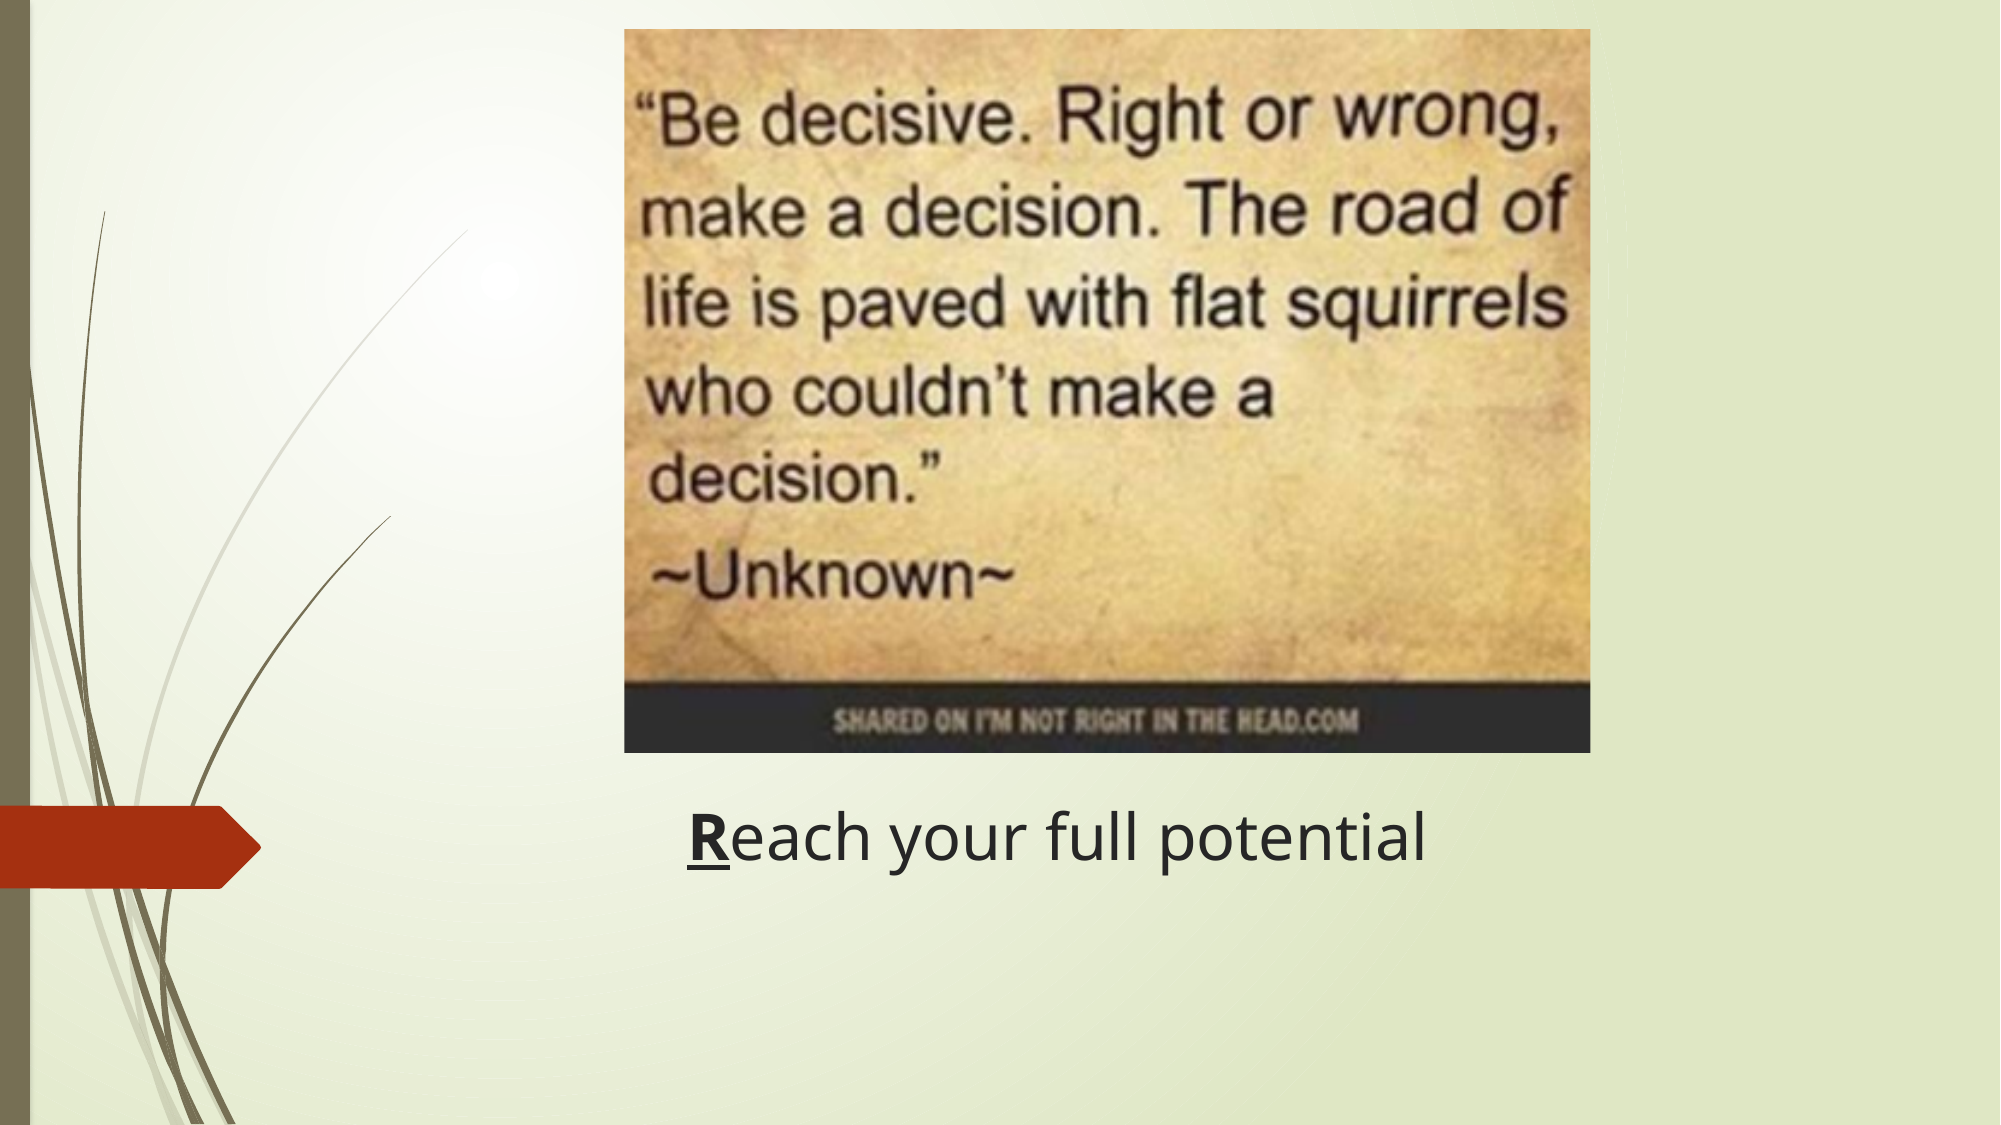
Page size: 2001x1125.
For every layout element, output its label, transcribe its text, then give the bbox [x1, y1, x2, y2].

picture [624, 29, 1591, 753]
title Reach your full potential [424, 787, 1888, 881]
